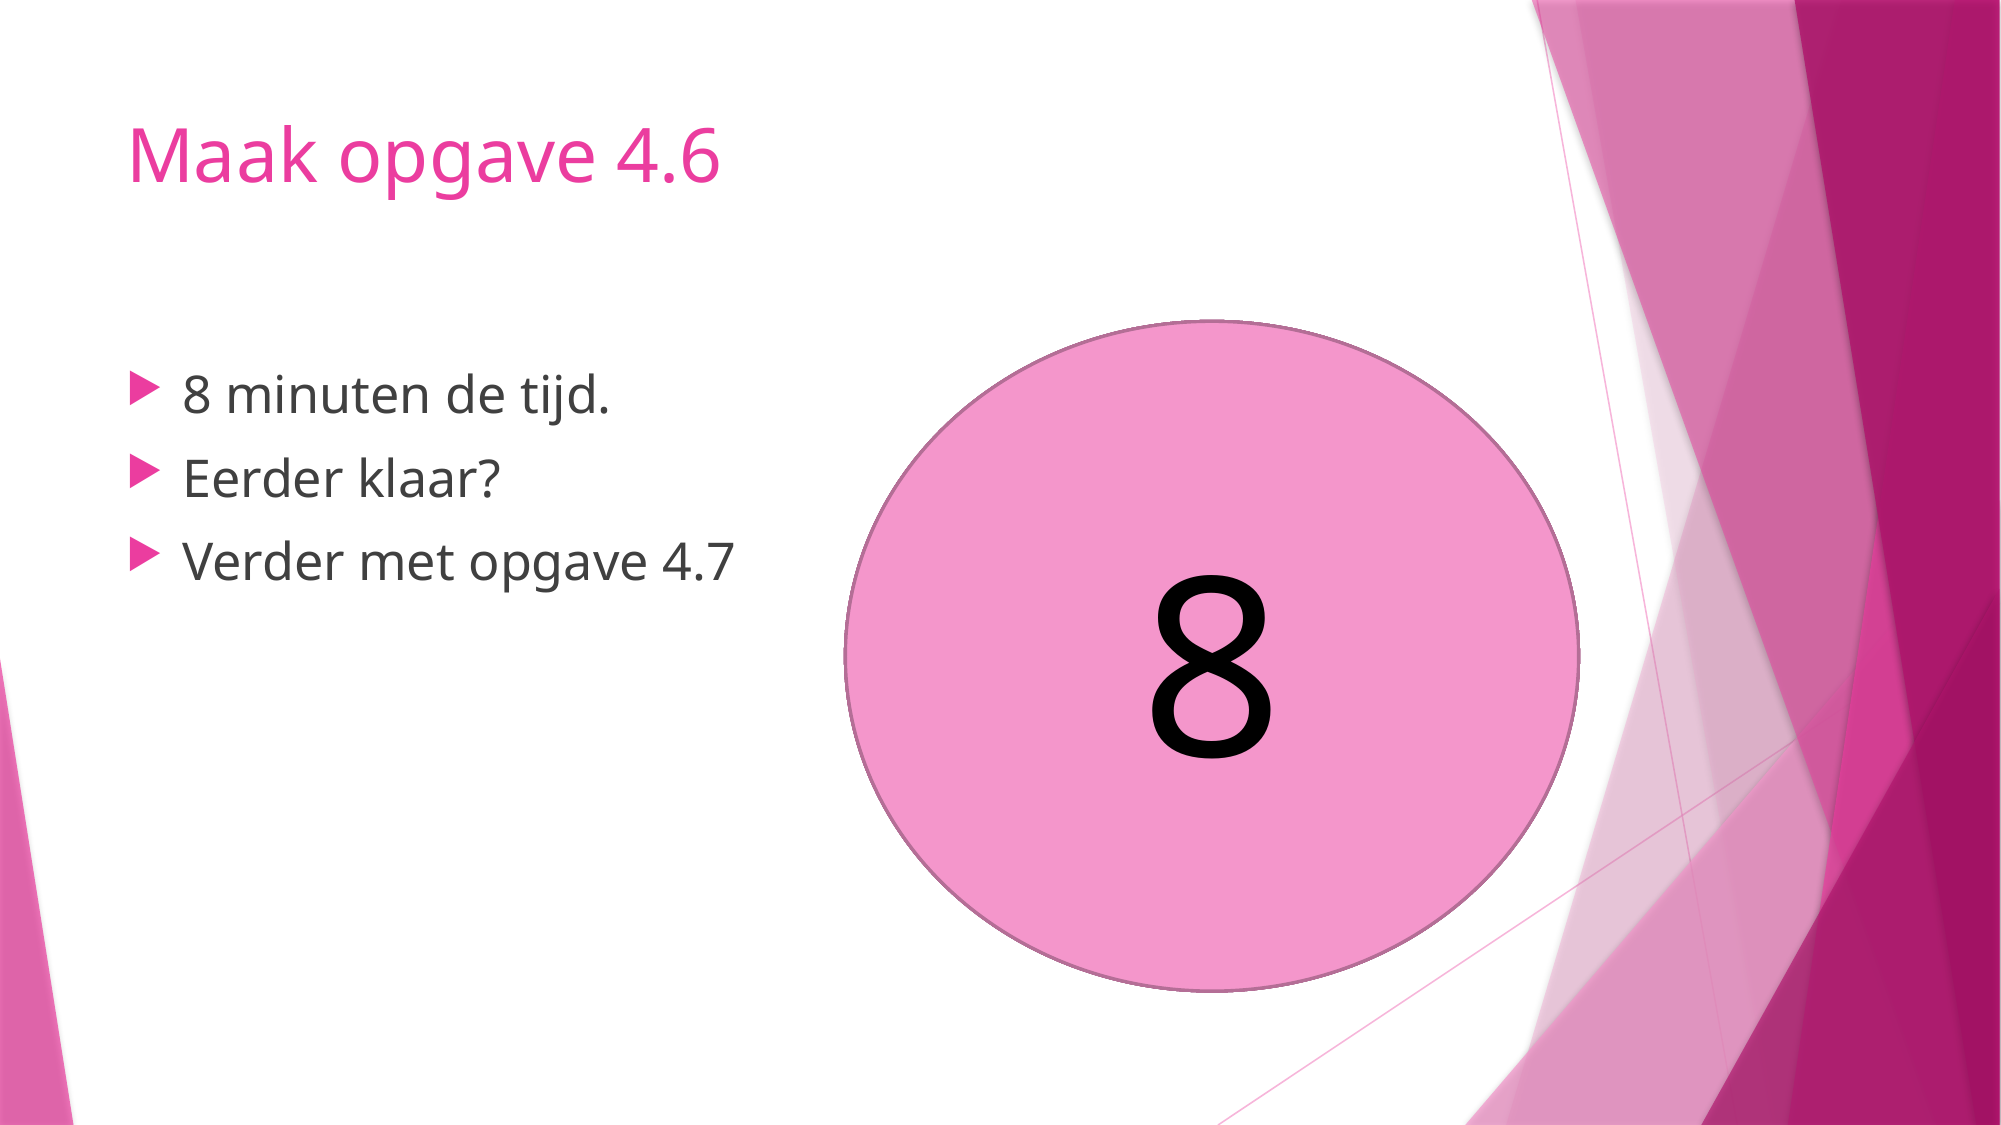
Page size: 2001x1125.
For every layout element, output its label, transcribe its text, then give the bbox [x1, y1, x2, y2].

title Maak opgave 4.6 [111, 99, 1522, 317]
list 8 minuten de tijd. Eerder klaar? Verder met opgave 4.7 [111, 354, 849, 993]
text_box 8 [843, 319, 1581, 993]
